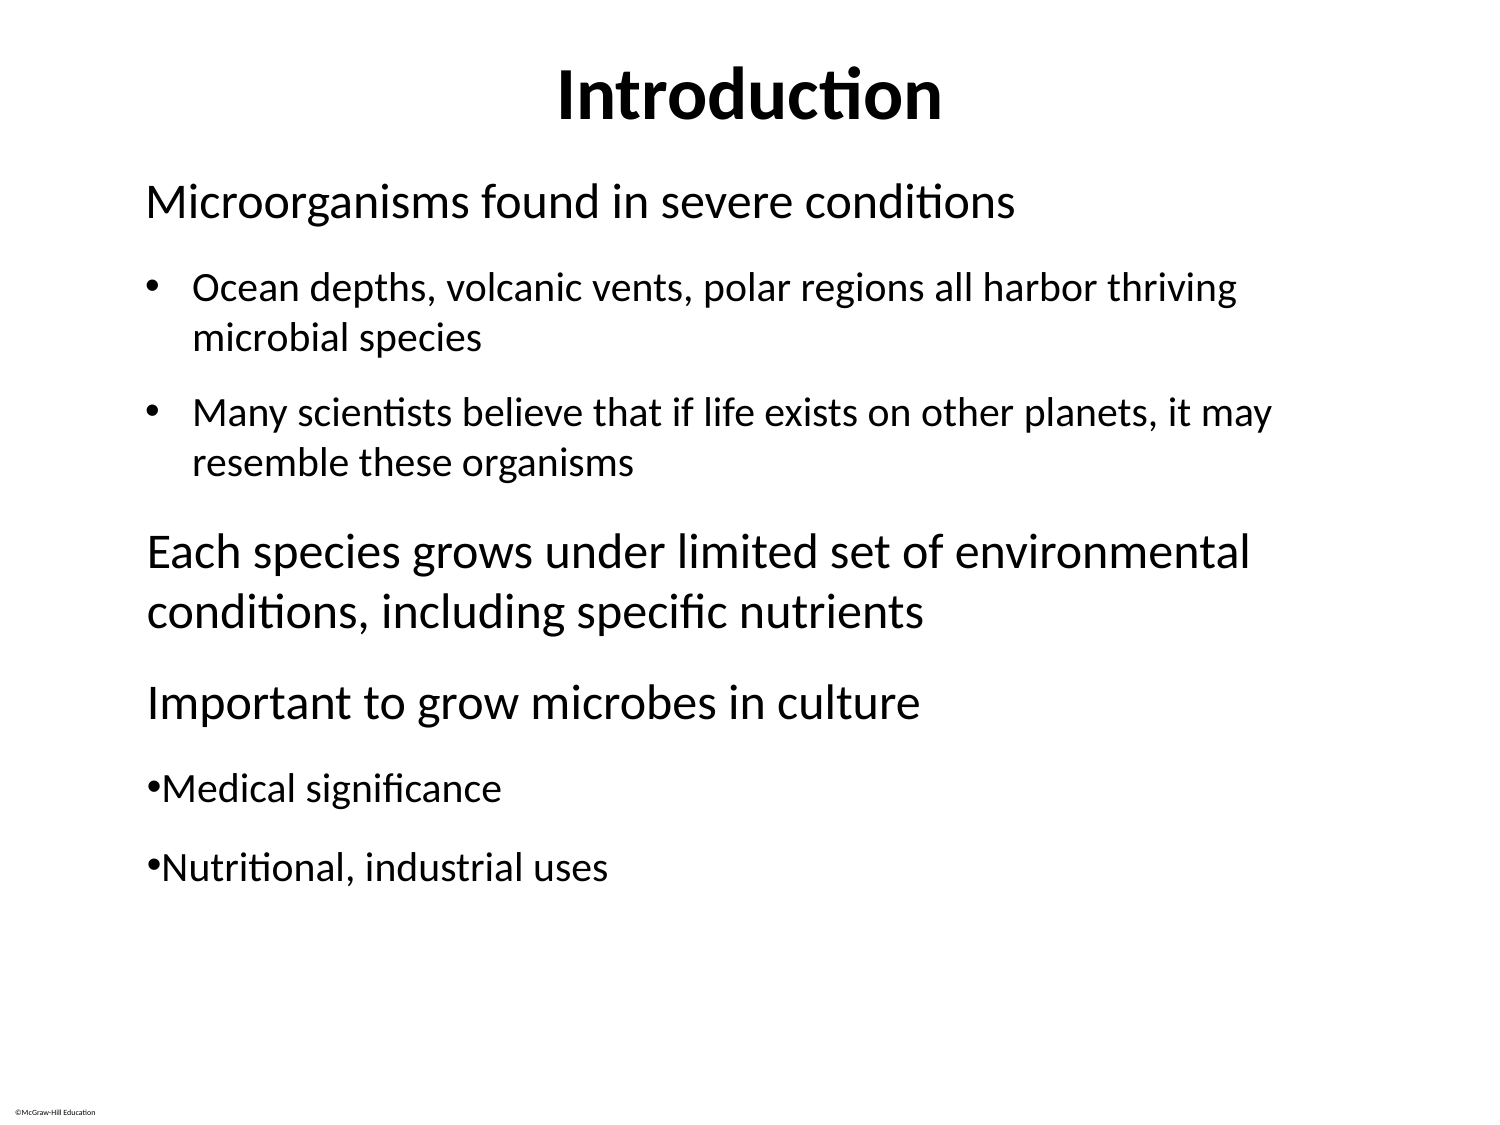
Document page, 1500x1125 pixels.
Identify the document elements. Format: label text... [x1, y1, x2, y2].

title Introduction [475, 37, 1025, 149]
list Microorganisms found in severe conditions Ocean depths, volcanic vents, polar regions all harbor thriving microbial species Many scientists believe that if life exists on other planets, it may resemble these organisms [130, 161, 1313, 499]
list Each species grows under limited set of environmental conditions, including specific nutrients Important to grow microbes in culture Medical significance Nutritional, industrial uses [132, 510, 1315, 911]
